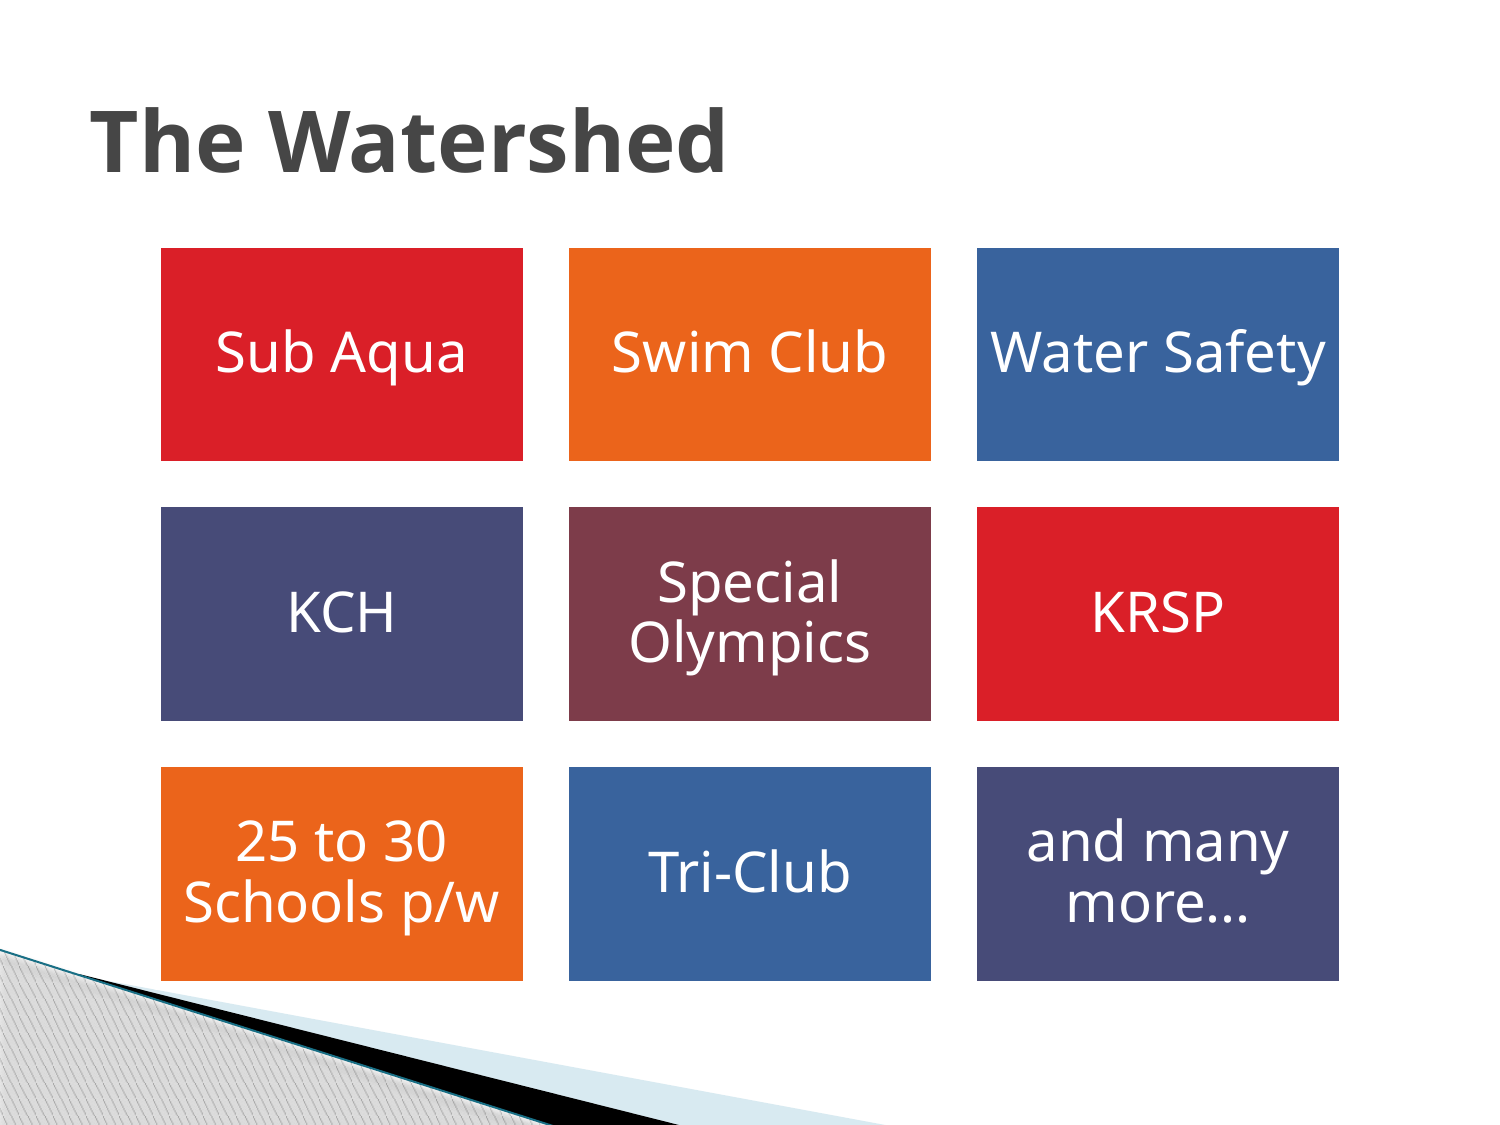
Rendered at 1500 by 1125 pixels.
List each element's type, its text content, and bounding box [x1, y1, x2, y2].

title The Watershed [75, 45, 1425, 233]
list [74, 242, 1426, 986]
